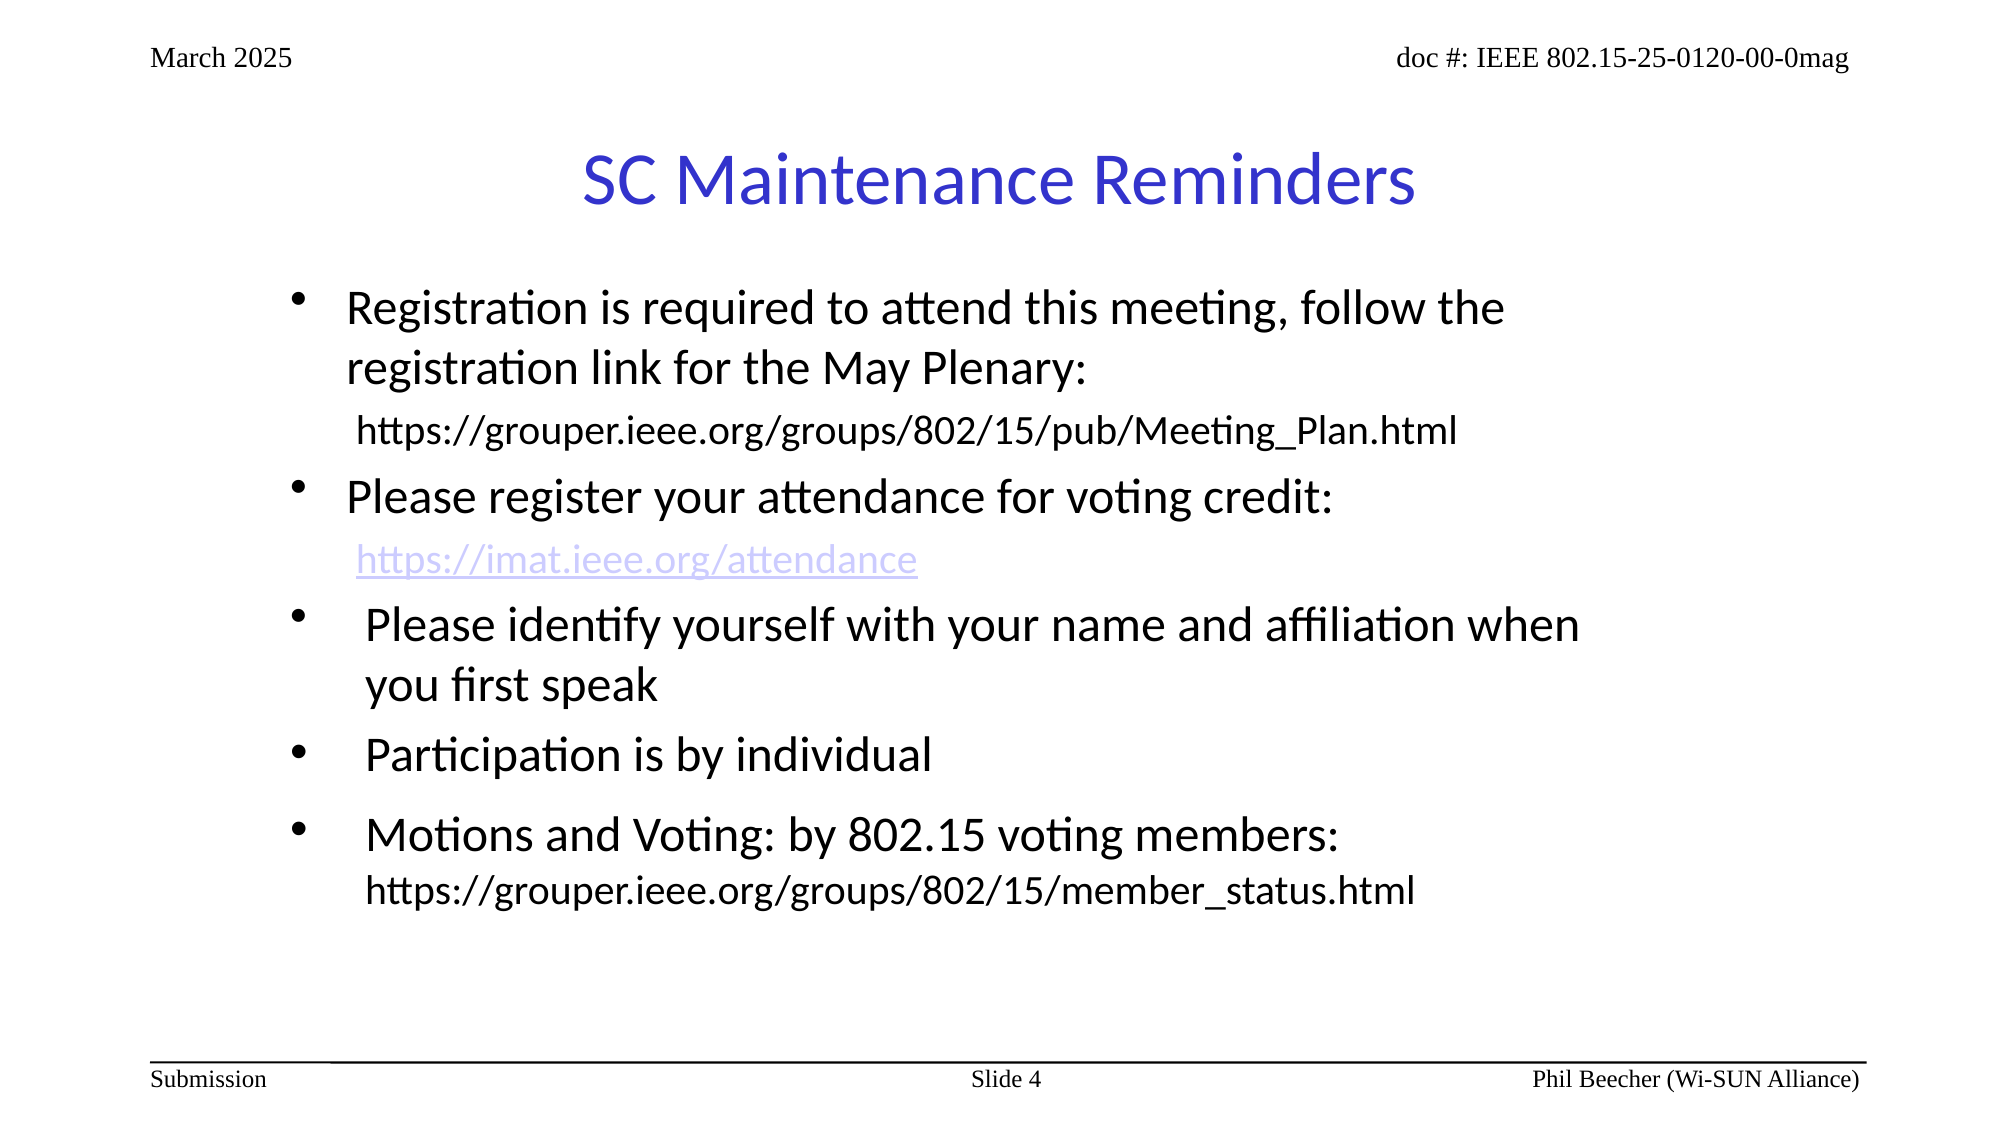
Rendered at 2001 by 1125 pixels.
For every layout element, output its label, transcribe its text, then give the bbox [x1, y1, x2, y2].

title SC Maintenance Reminders [362, 112, 1638, 238]
slide_number Slide 4 [970, 1061, 1042, 1093]
list Registration is required to attend this meeting, follow the registration link for the May Plenary: https://grouper.ieee.org/groups/802/15/pub/Meeting_Plan.html Please register your attendance for voting credit: https://imat.ieee.org/attendance Please identify yourself with your name and affiliation when you first speak Participation is by individual Motions and Voting: by 802.15 voting members: https://grouper.ieee.org/groups/802/15/member_status.html [275, 267, 1675, 1024]
footer Phil Beecher (Wi-SUN Alliance) [1362, 1062, 1875, 1093]
